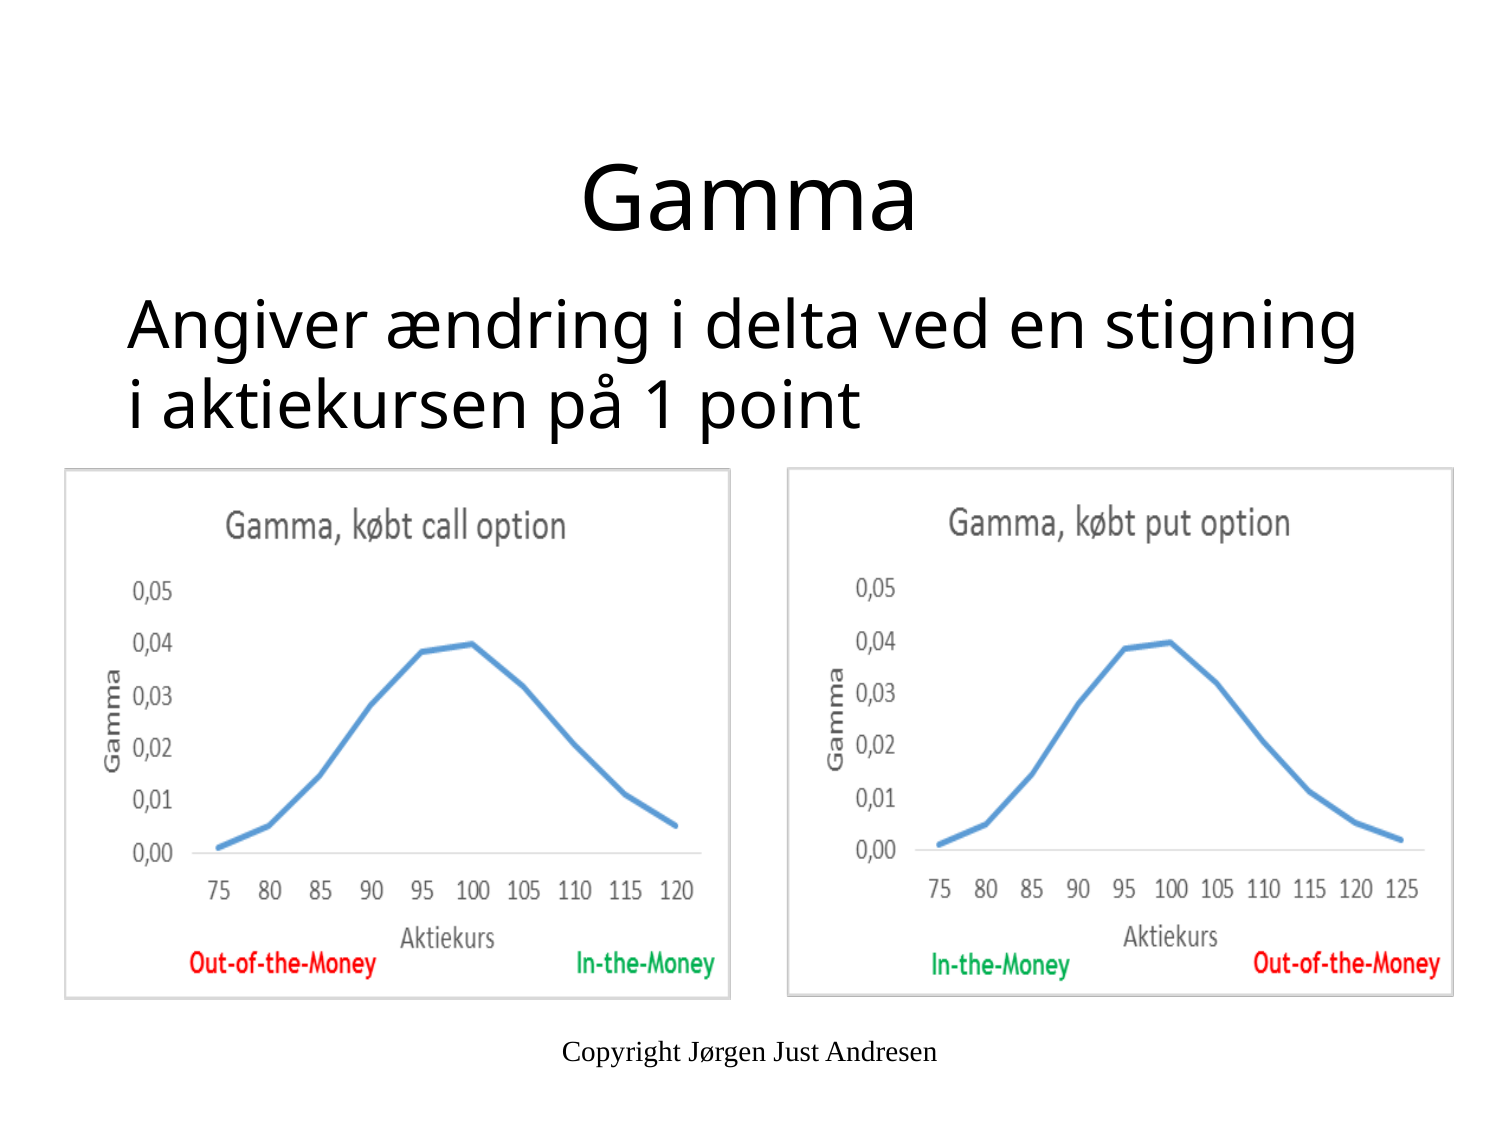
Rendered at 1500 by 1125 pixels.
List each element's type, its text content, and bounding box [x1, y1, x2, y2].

footer Copyright Jørgen Just Andresen [512, 1024, 988, 1101]
picture [64, 466, 1457, 1000]
title Gamma [112, 99, 1388, 274]
list Angiver ændring i delta ved en stigning i aktiekursen på 1 point [112, 274, 1388, 465]
